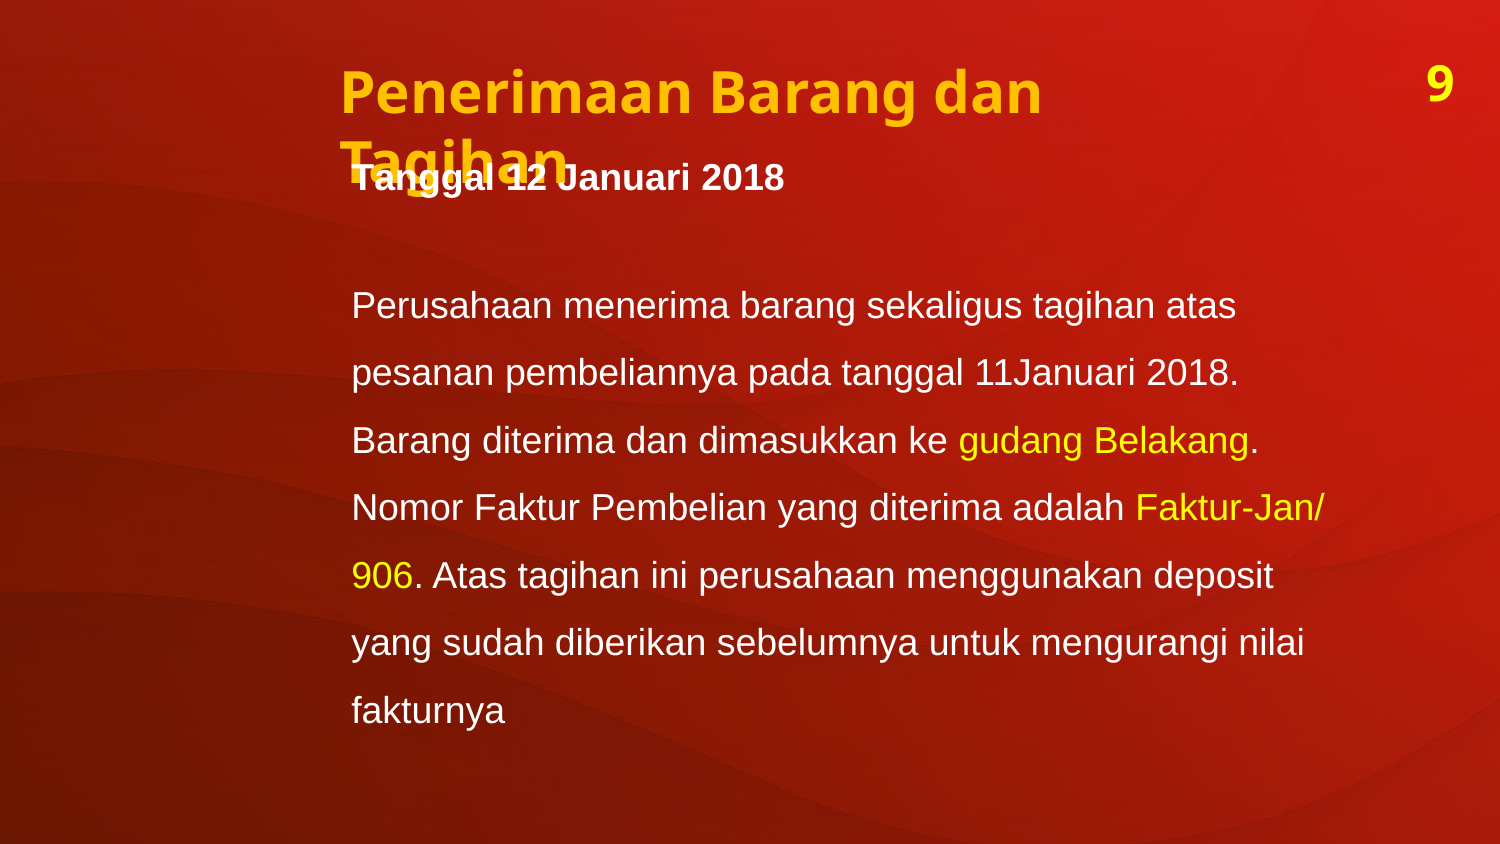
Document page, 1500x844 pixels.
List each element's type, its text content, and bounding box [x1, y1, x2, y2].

text_box Penerimaan Barang dan Tagihan [324, 47, 1282, 203]
picture [0, 0, 1500, 844]
list Tanggal 12 Januari 2018 Perusahaan menerima barang sekaligus tagihan atas pesanan pembeliannya pada tanggal 11Januari 2018. Barang diterima dan dimasukkan ke gudang Belakang. Nomor Faktur Pembelian yang diterima adalah Faktur-Jan/906. Atas tagihan ini perusahaan menggunakan deposit yang sudah diberikan sebelumnya untuk mengurangi nilai fakturnya [336, 126, 1371, 706]
text_box 9 [1412, 43, 1471, 119]
